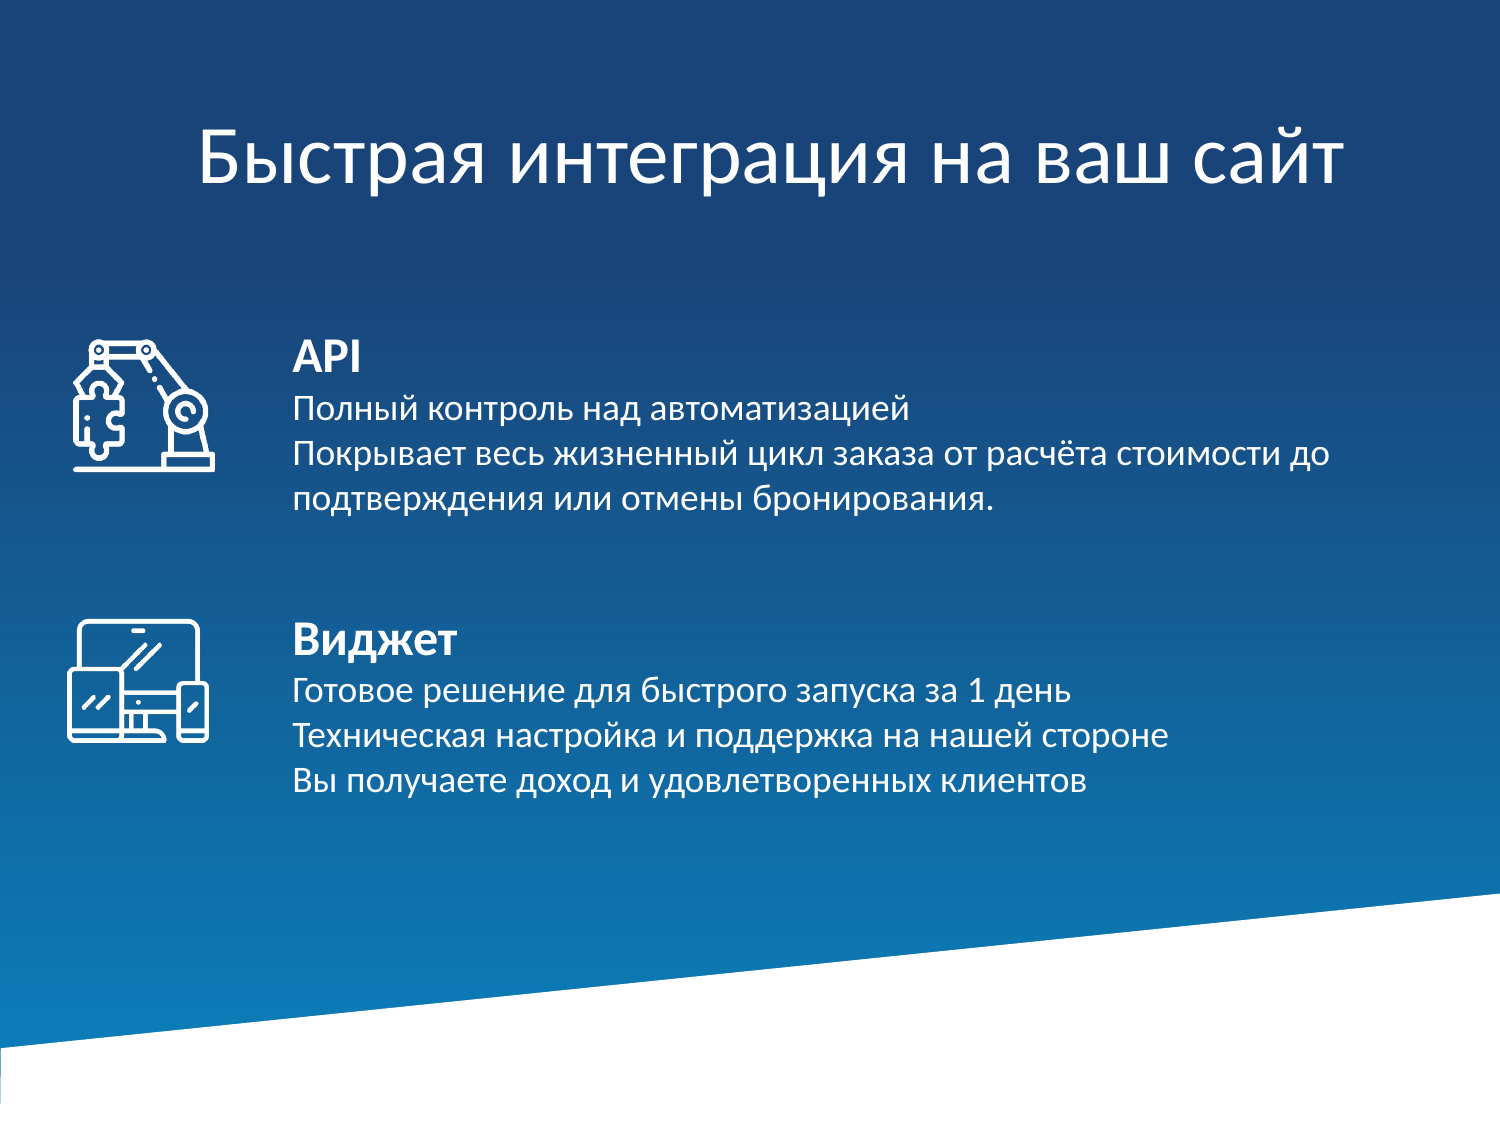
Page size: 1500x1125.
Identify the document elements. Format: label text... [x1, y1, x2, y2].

text_box [0, 891, 1500, 1125]
text_box API Полный контроль над автоматизацией Покрывает весь жизненный цикл заказа от расчёта стоимости до подтверждения или отмены бронирования. [277, 315, 1424, 525]
text_box Быстрая интеграция на ваш сайт [183, 109, 1500, 208]
picture [66, 609, 209, 752]
picture [72, 334, 216, 477]
text_box Виджет Готовое решение для быстрого запуска за 1 день Техническая настройка и поддержка на нашей стороне Вы получаете доход и удовлетворенных клиентов [277, 597, 1341, 808]
